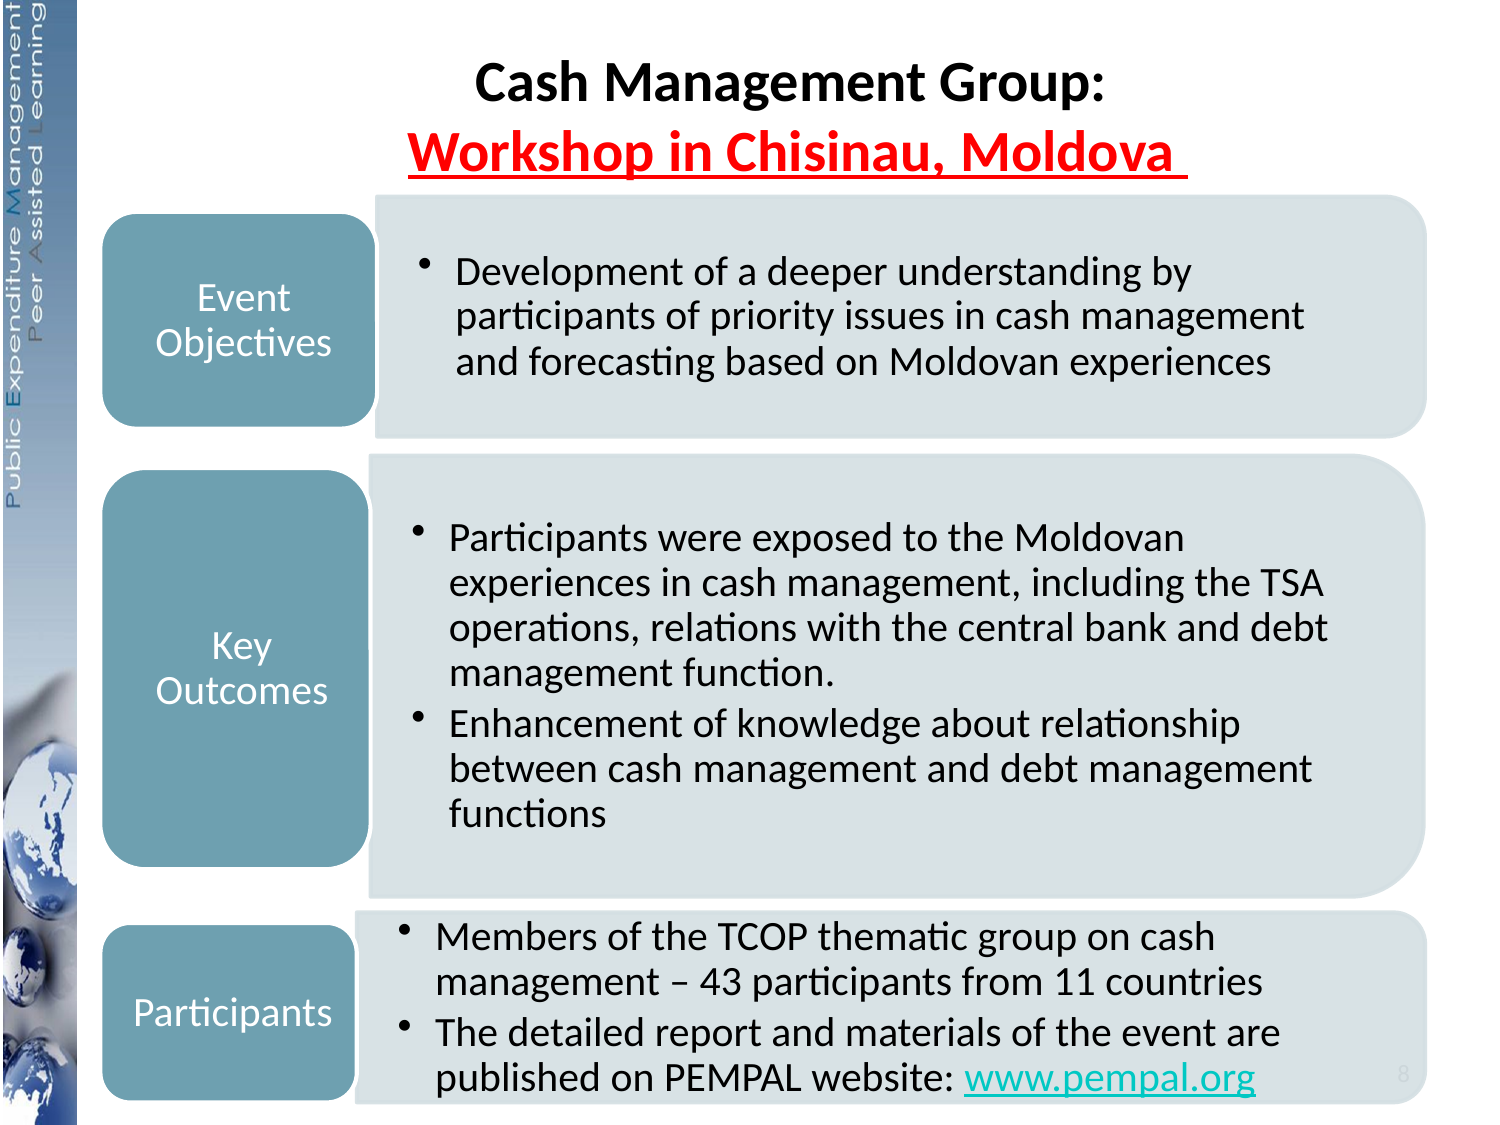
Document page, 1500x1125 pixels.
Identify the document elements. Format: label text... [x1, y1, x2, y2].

title Cash Management Group: Workshop in Chisinau, Moldova [122, 19, 1473, 207]
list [100, 195, 1426, 1107]
picture [3, 0, 78, 1125]
